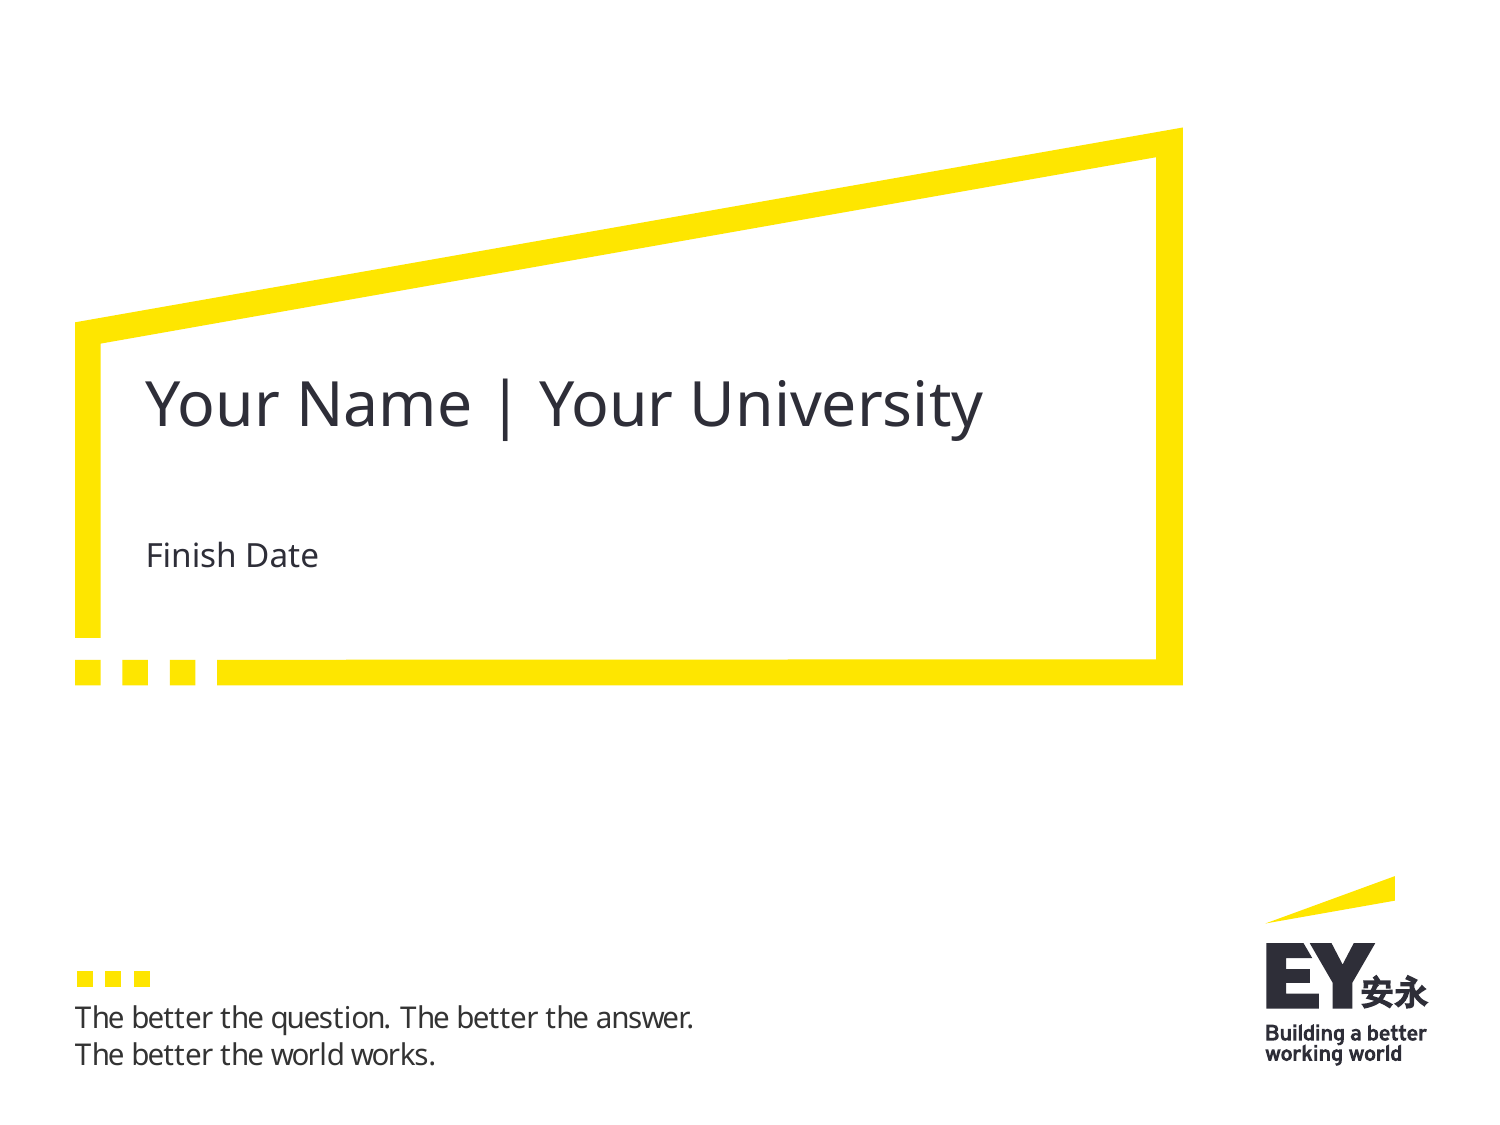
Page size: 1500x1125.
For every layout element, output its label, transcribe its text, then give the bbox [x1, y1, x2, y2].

title Your Name | Your University [145, 375, 1121, 517]
subtitle Finish Date [145, 534, 1121, 641]
